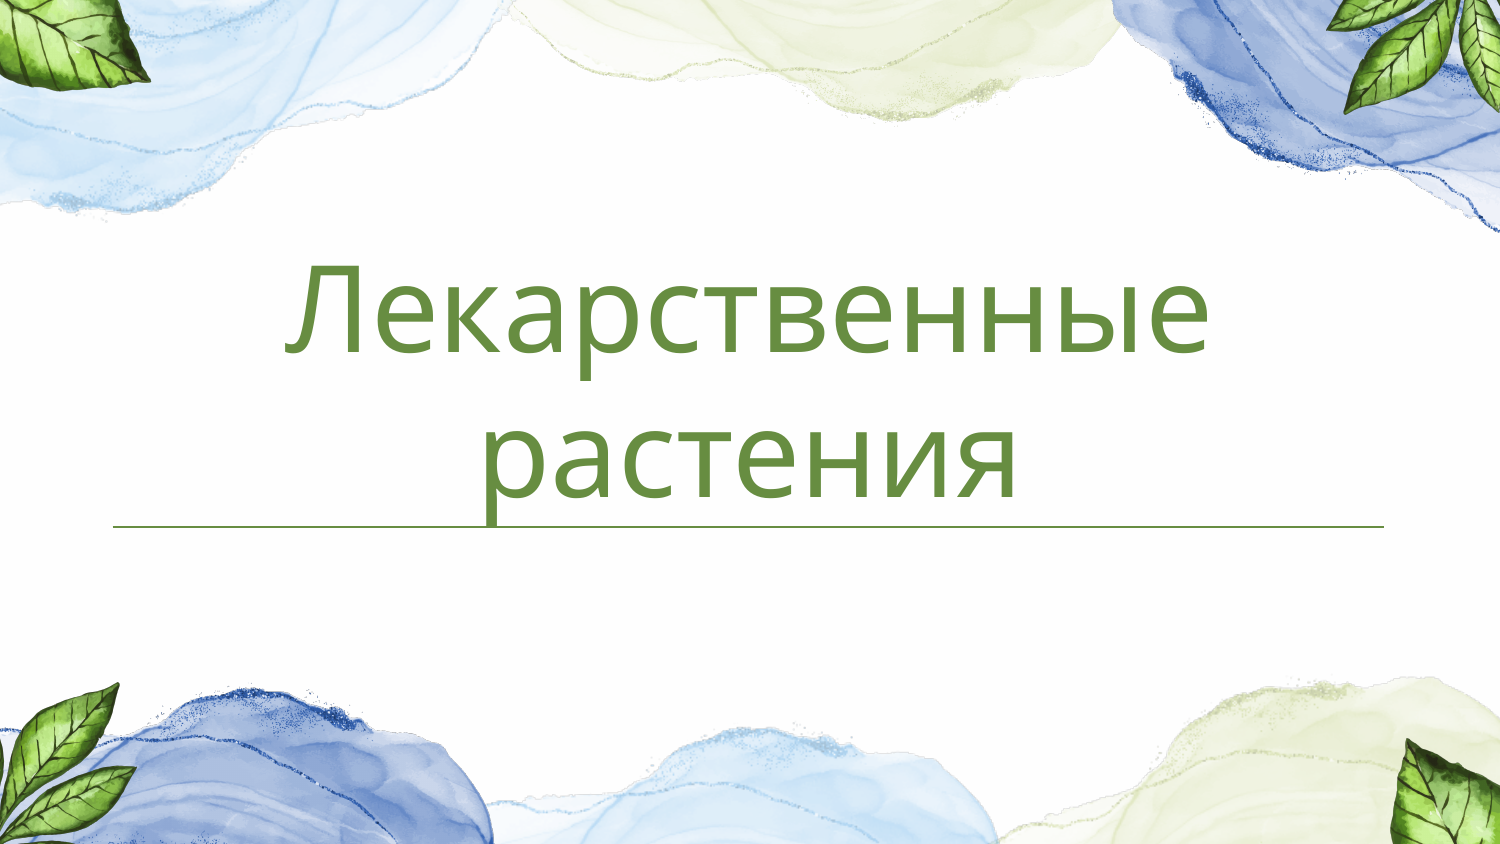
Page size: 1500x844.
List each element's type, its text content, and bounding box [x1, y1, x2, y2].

title Лекарственные растения [112, 266, 1388, 488]
picture [1336, 728, 1500, 844]
picture [0, 682, 549, 844]
picture [992, 0, 1500, 284]
picture [0, 0, 161, 152]
